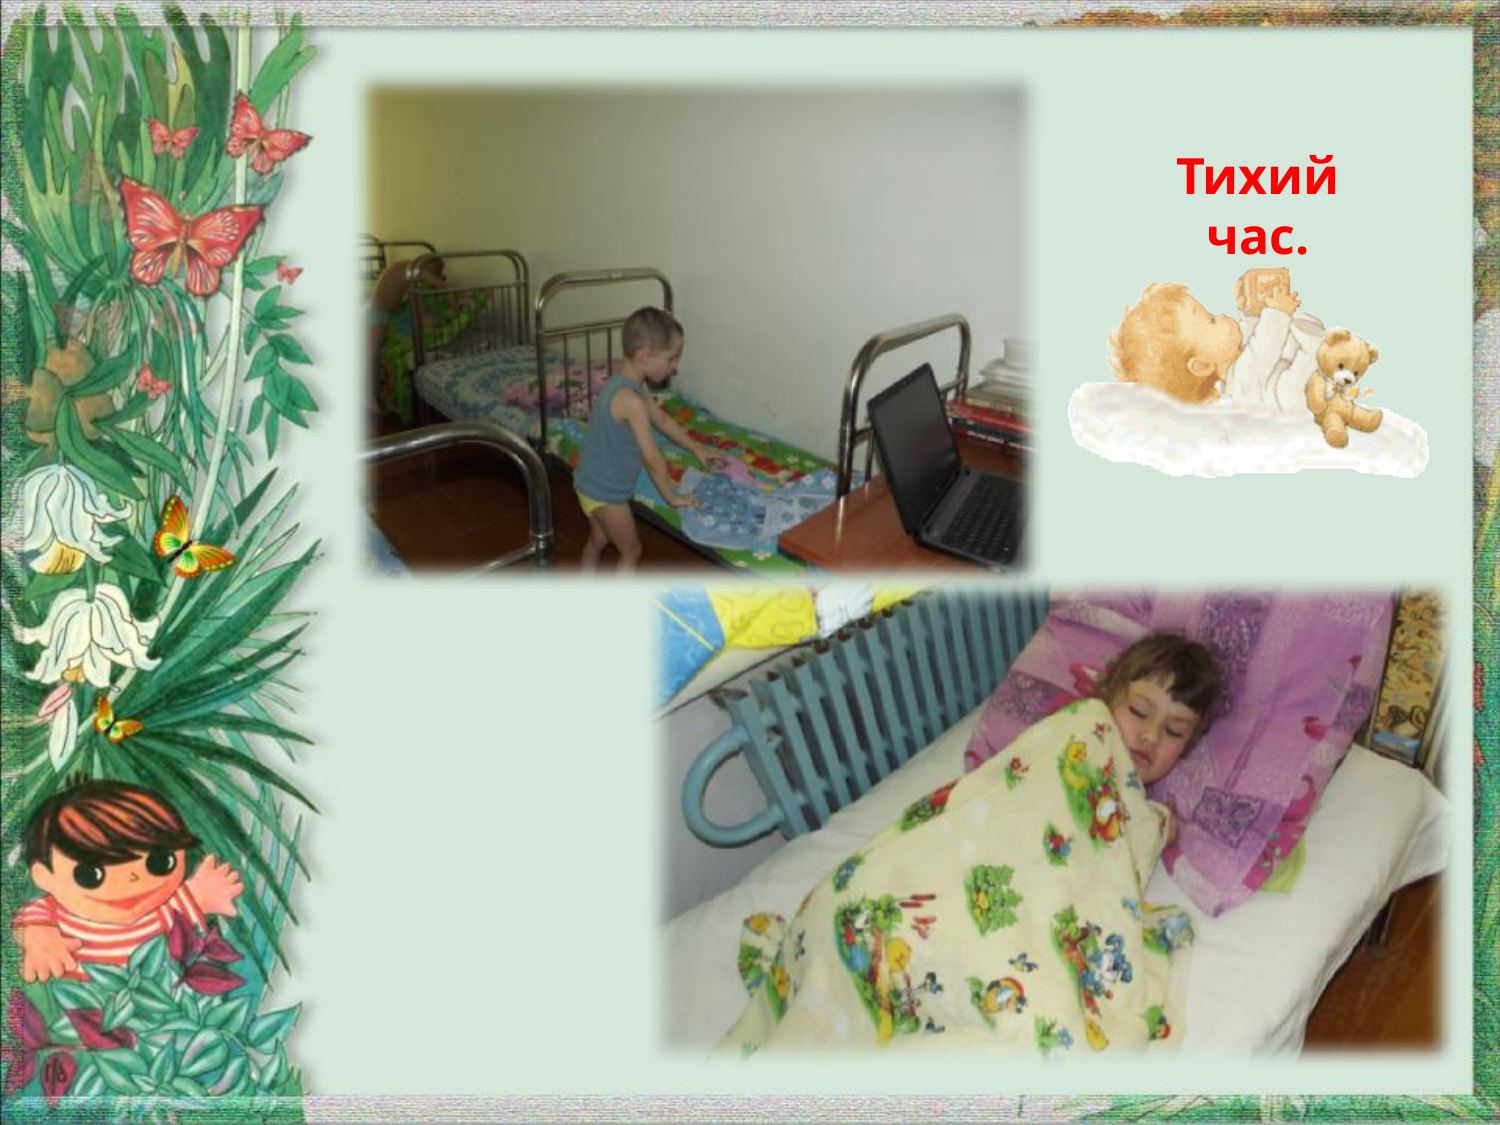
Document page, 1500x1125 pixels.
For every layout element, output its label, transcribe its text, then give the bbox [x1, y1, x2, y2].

picture [0, 0, 1500, 1125]
text_box Тихий час. [1104, 137, 1412, 265]
